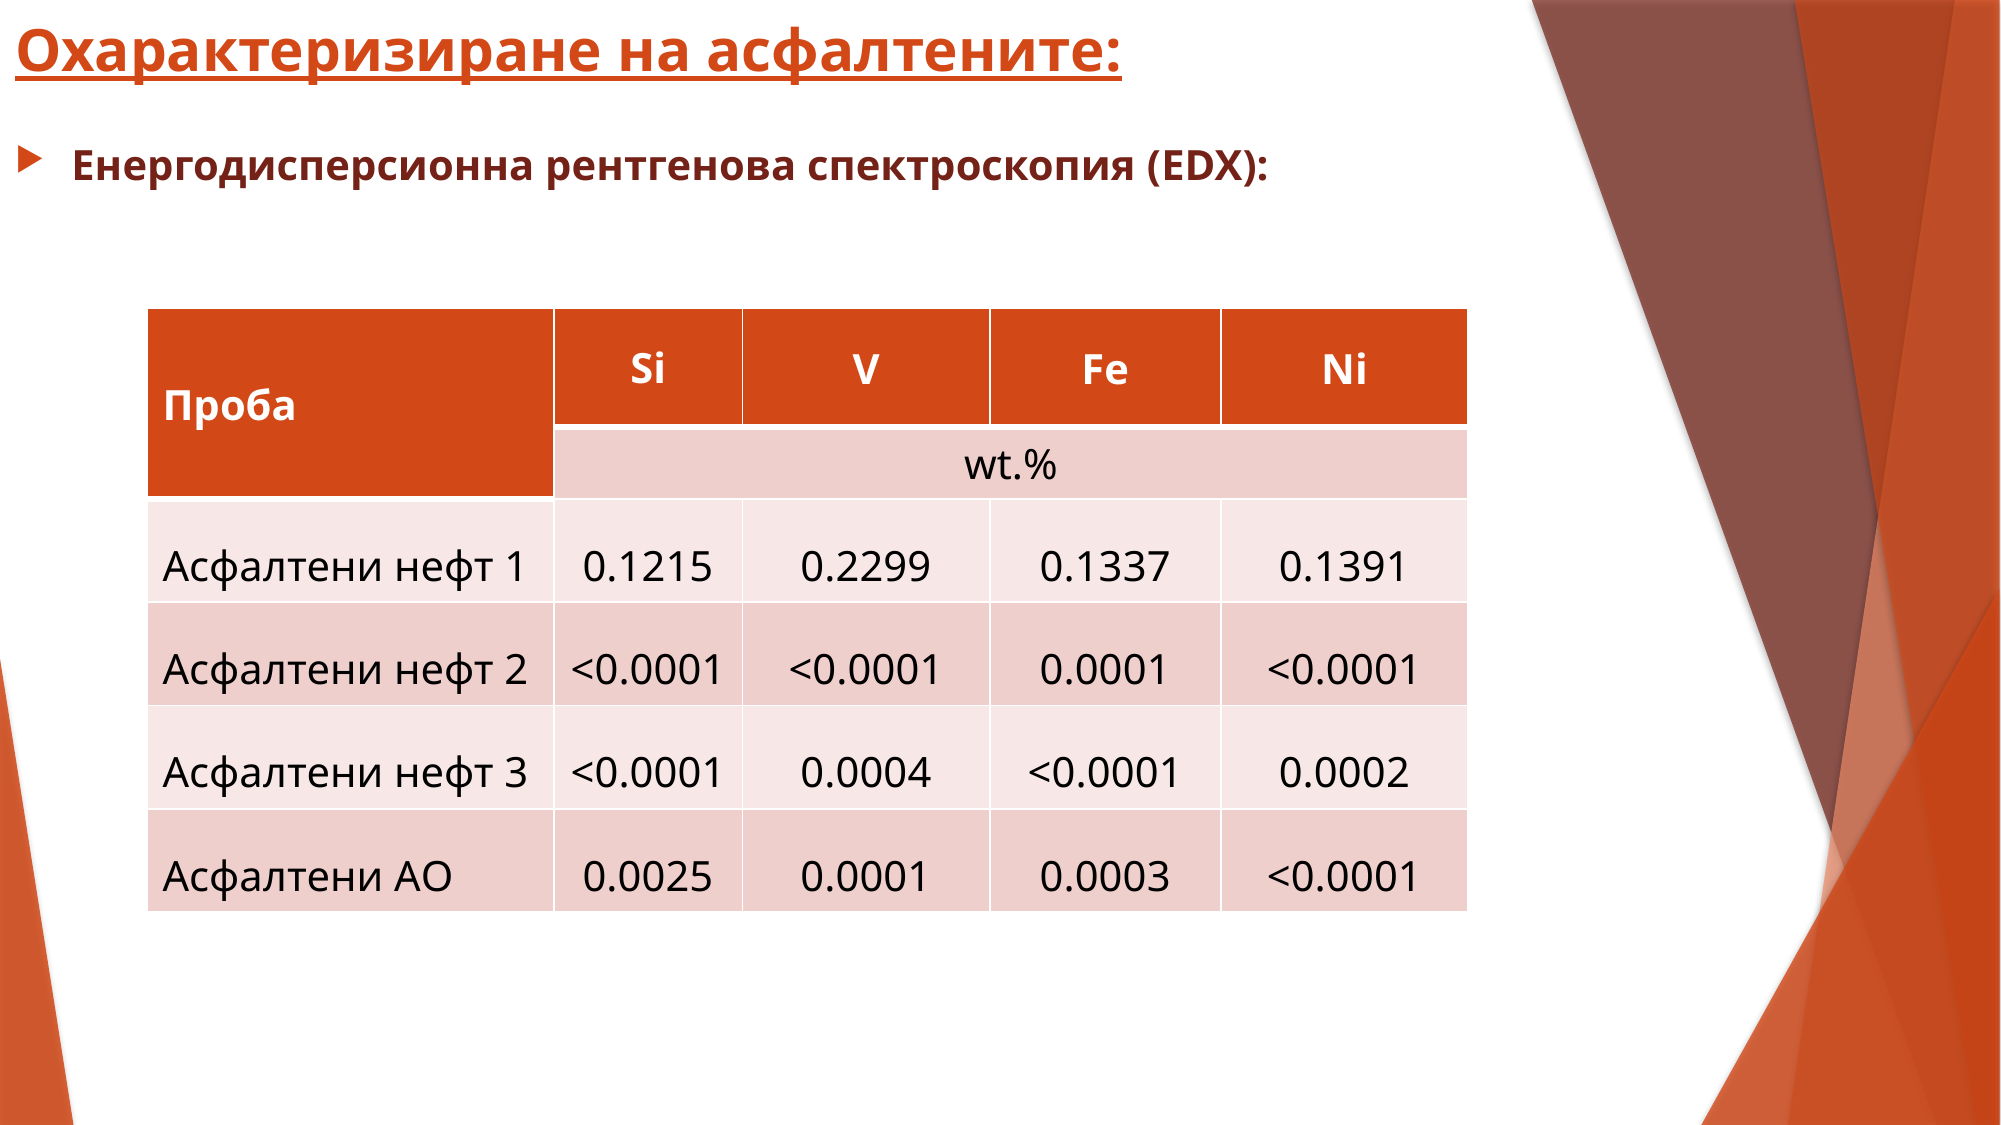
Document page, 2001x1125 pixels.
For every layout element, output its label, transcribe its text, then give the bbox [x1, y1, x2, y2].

table_cell 0.0002 [1222, 706, 1467, 808]
table_cell Асфалтени нефт 3 [148, 706, 553, 808]
table_cell <0.0001 [991, 706, 1220, 808]
table_header Fe [991, 309, 1220, 424]
table_header Ni [1222, 309, 1467, 424]
table_cell <0.0001 [555, 706, 742, 808]
table_cell Асфалтени нефт 1 [148, 502, 553, 601]
table_cell 0.0004 [743, 706, 989, 808]
table_cell <0.0001 [1222, 810, 1467, 911]
table_cell wt.% [555, 430, 1467, 498]
table_cell 0.0001 [991, 603, 1220, 705]
table_cell <0.0001 [555, 603, 742, 705]
table_cell <0.0001 [1222, 603, 1467, 705]
table_cell 0.0001 [743, 810, 989, 911]
table_cell 0.2299 [743, 500, 989, 601]
text_box Охарактеризиране на асфалтените: [0, 6, 2000, 112]
table_cell 0.1337 [991, 500, 1220, 601]
table_cell <0.0001 [743, 603, 989, 705]
table_header V [743, 309, 989, 424]
table_cell 0.0003 [991, 810, 1220, 911]
table_cell Асфалтени АО [148, 810, 553, 911]
table_cell 0.0025 [555, 810, 742, 911]
table_cell Асфалтени нефт 2 [148, 603, 553, 705]
table_cell 0.1215 [555, 500, 742, 601]
text_box Енергодисперсионна рентгенова спектроскопия (EDX): [0, 112, 1561, 196]
table_cell 0.1391 [1222, 500, 1467, 601]
table_header Si [555, 309, 742, 424]
table_header Проба [148, 309, 553, 496]
